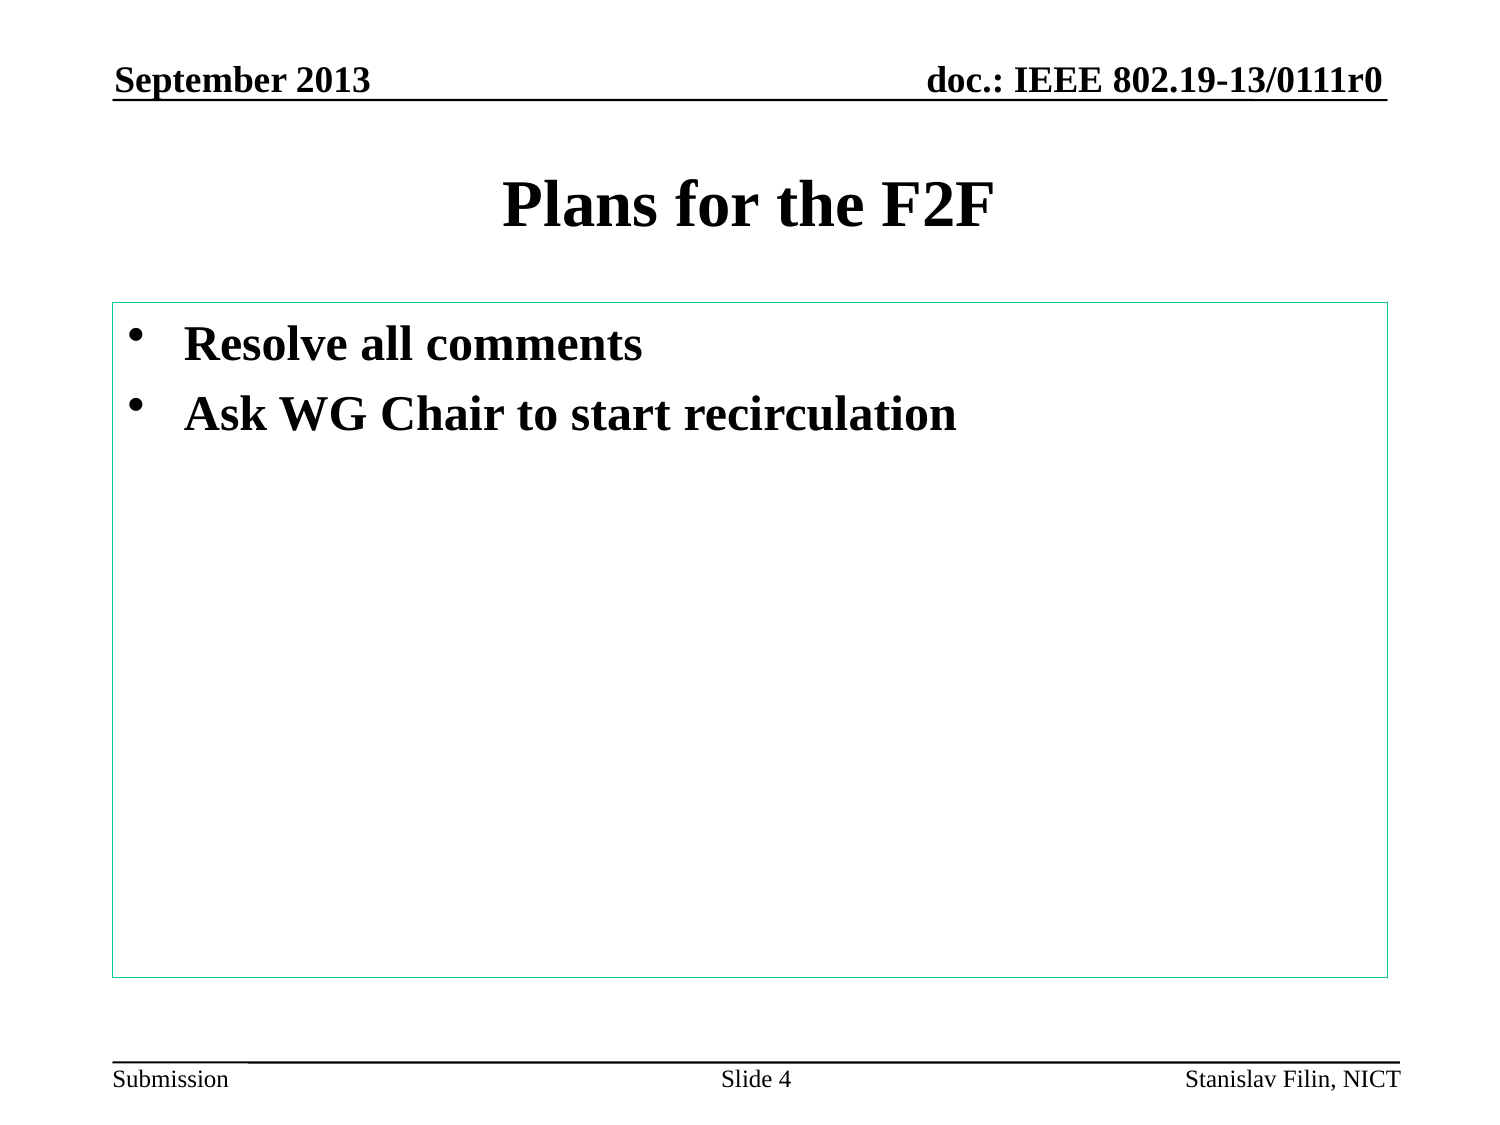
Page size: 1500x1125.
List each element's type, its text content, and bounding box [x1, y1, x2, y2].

title Plans for the F2F [112, 112, 1388, 288]
slide_number Slide 4 [712, 1062, 800, 1093]
list Resolve all comments Ask WG Chair to start recirculation [112, 302, 1388, 978]
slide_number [114, 54, 374, 100]
footer Stanislav Filin, NICT [1183, 1062, 1402, 1093]
